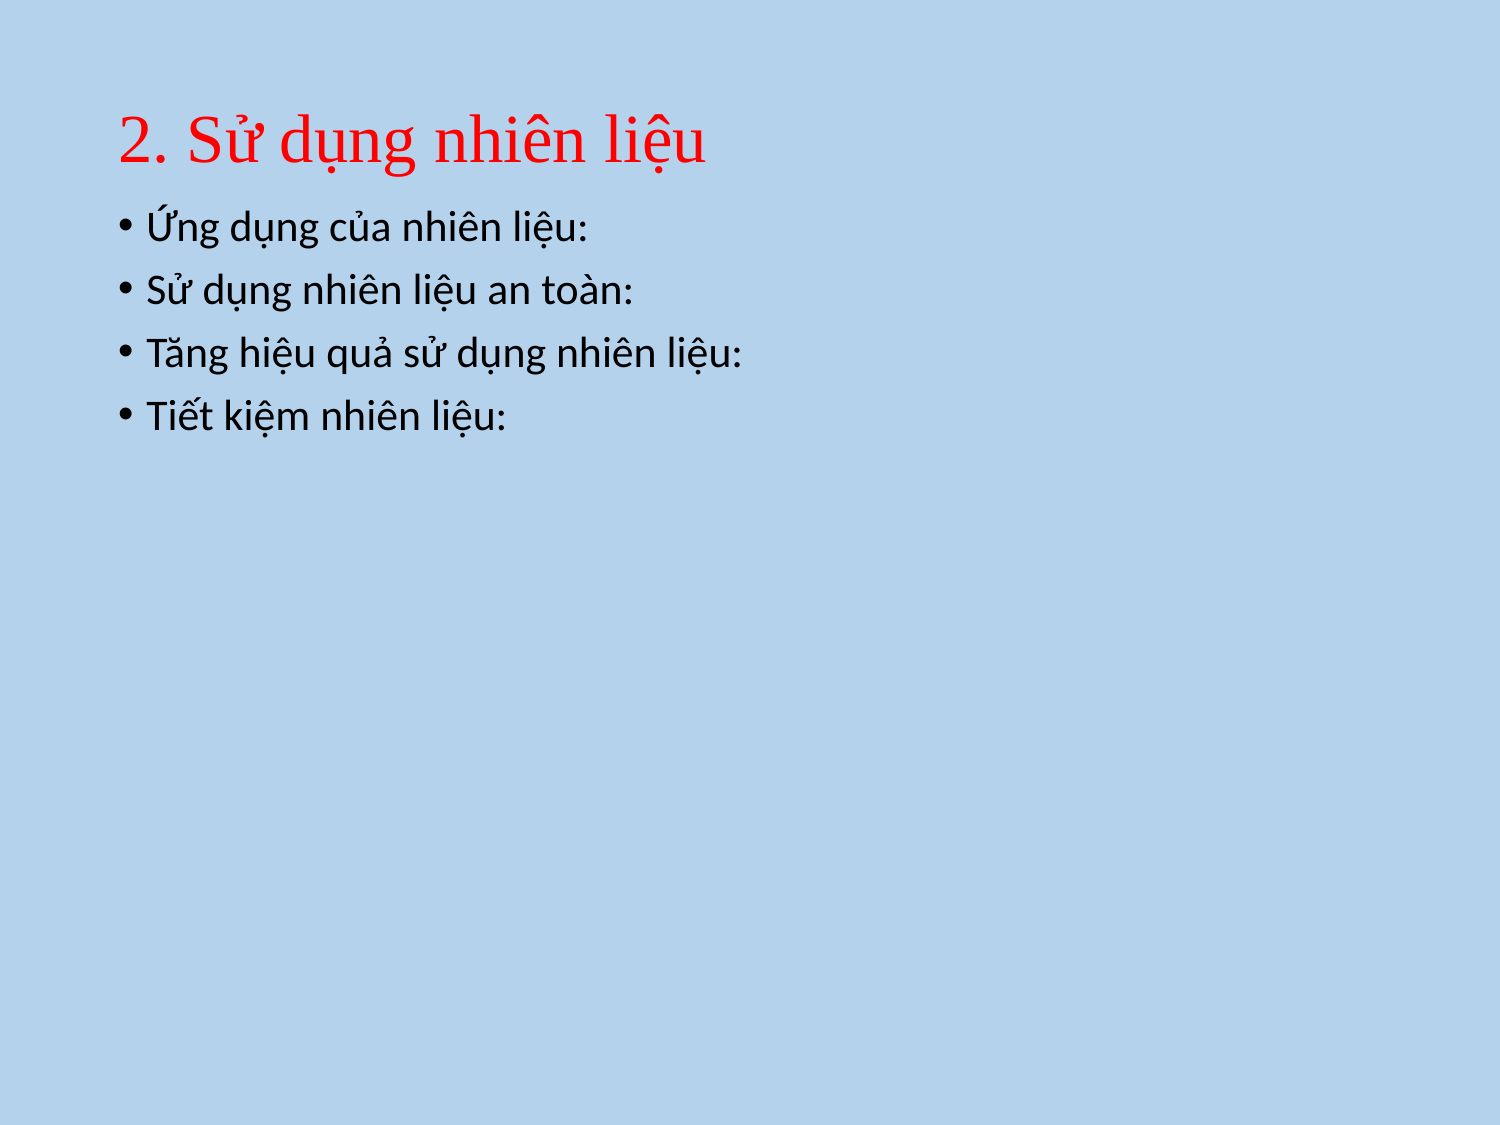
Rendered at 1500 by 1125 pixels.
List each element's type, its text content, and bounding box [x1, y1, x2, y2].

title 2. Sử dụng nhiên liệu [103, 59, 1397, 196]
list Ứng dụng của nhiên liệu: Sử dụng nhiên liệu an toàn: Tăng hiệu quả sử dụng nhiên liệu: Tiết kiệm nhiên liệu: [103, 196, 1397, 1014]
